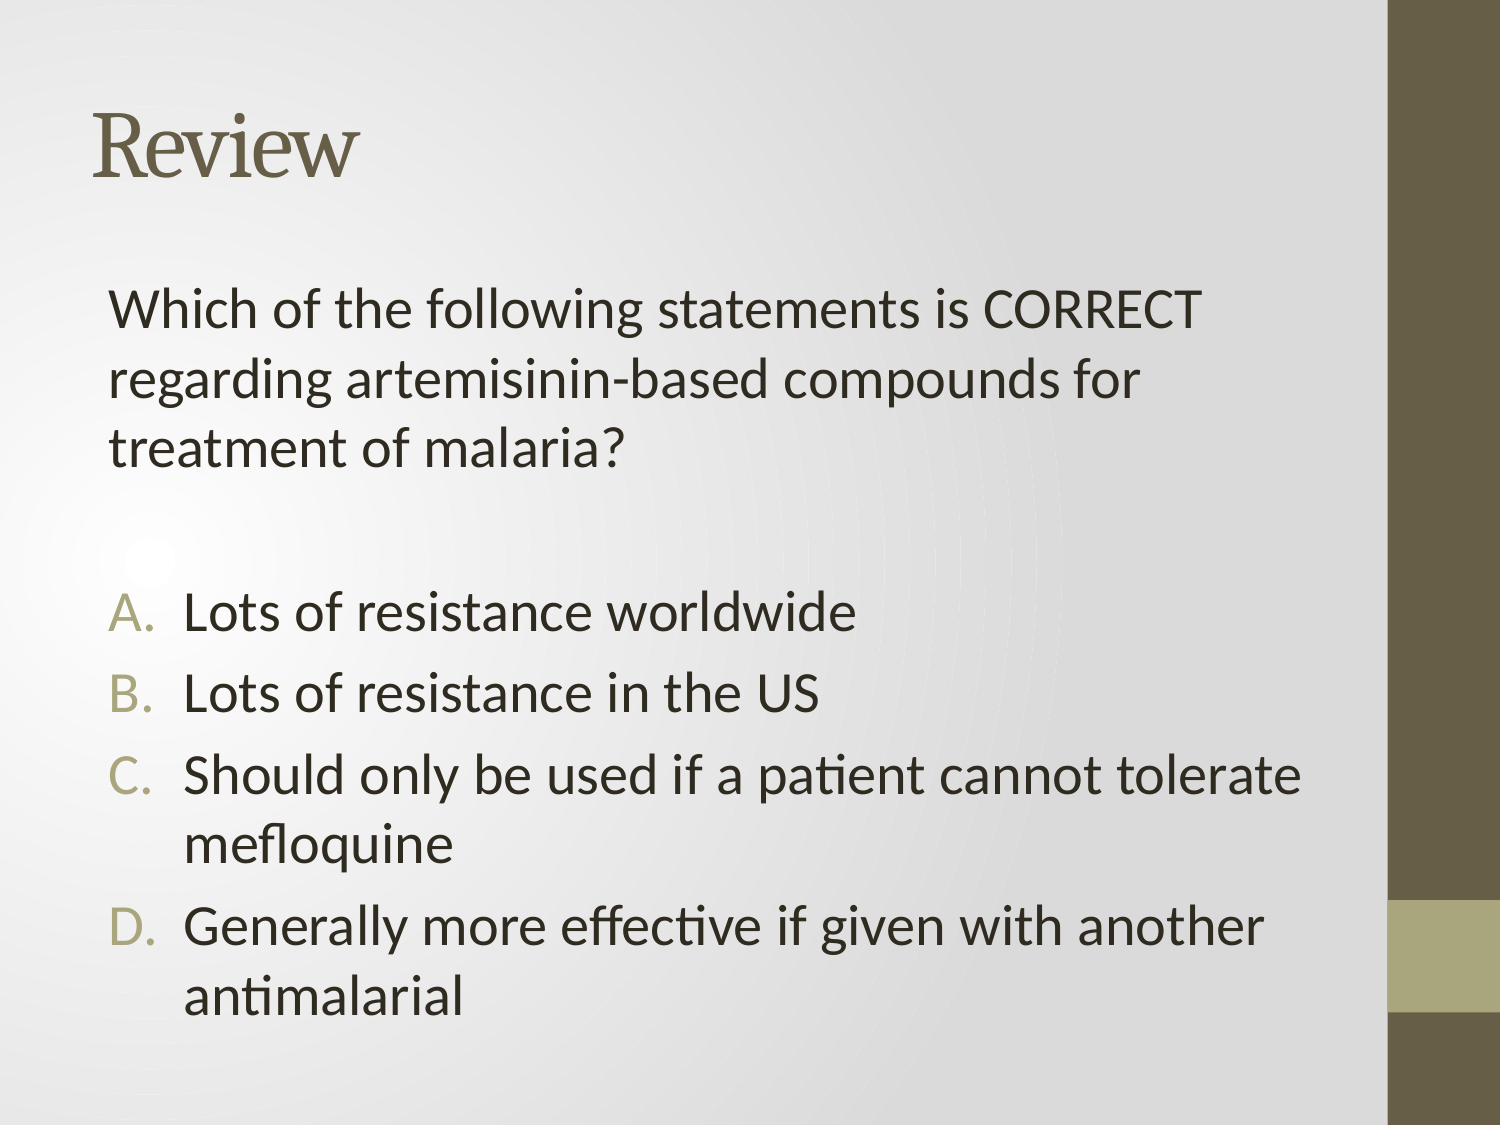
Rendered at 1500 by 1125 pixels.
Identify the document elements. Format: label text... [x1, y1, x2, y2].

title Review [75, 45, 1325, 233]
list Which of the following statements is CORRECT regarding artemisinin-based compounds for treatment of malaria? Lots of resistance worldwide Lots of resistance in the US Should only be used if a patient cannot tolerate mefloquine Generally more effective if given with another antimalarial [75, 262, 1325, 1050]
